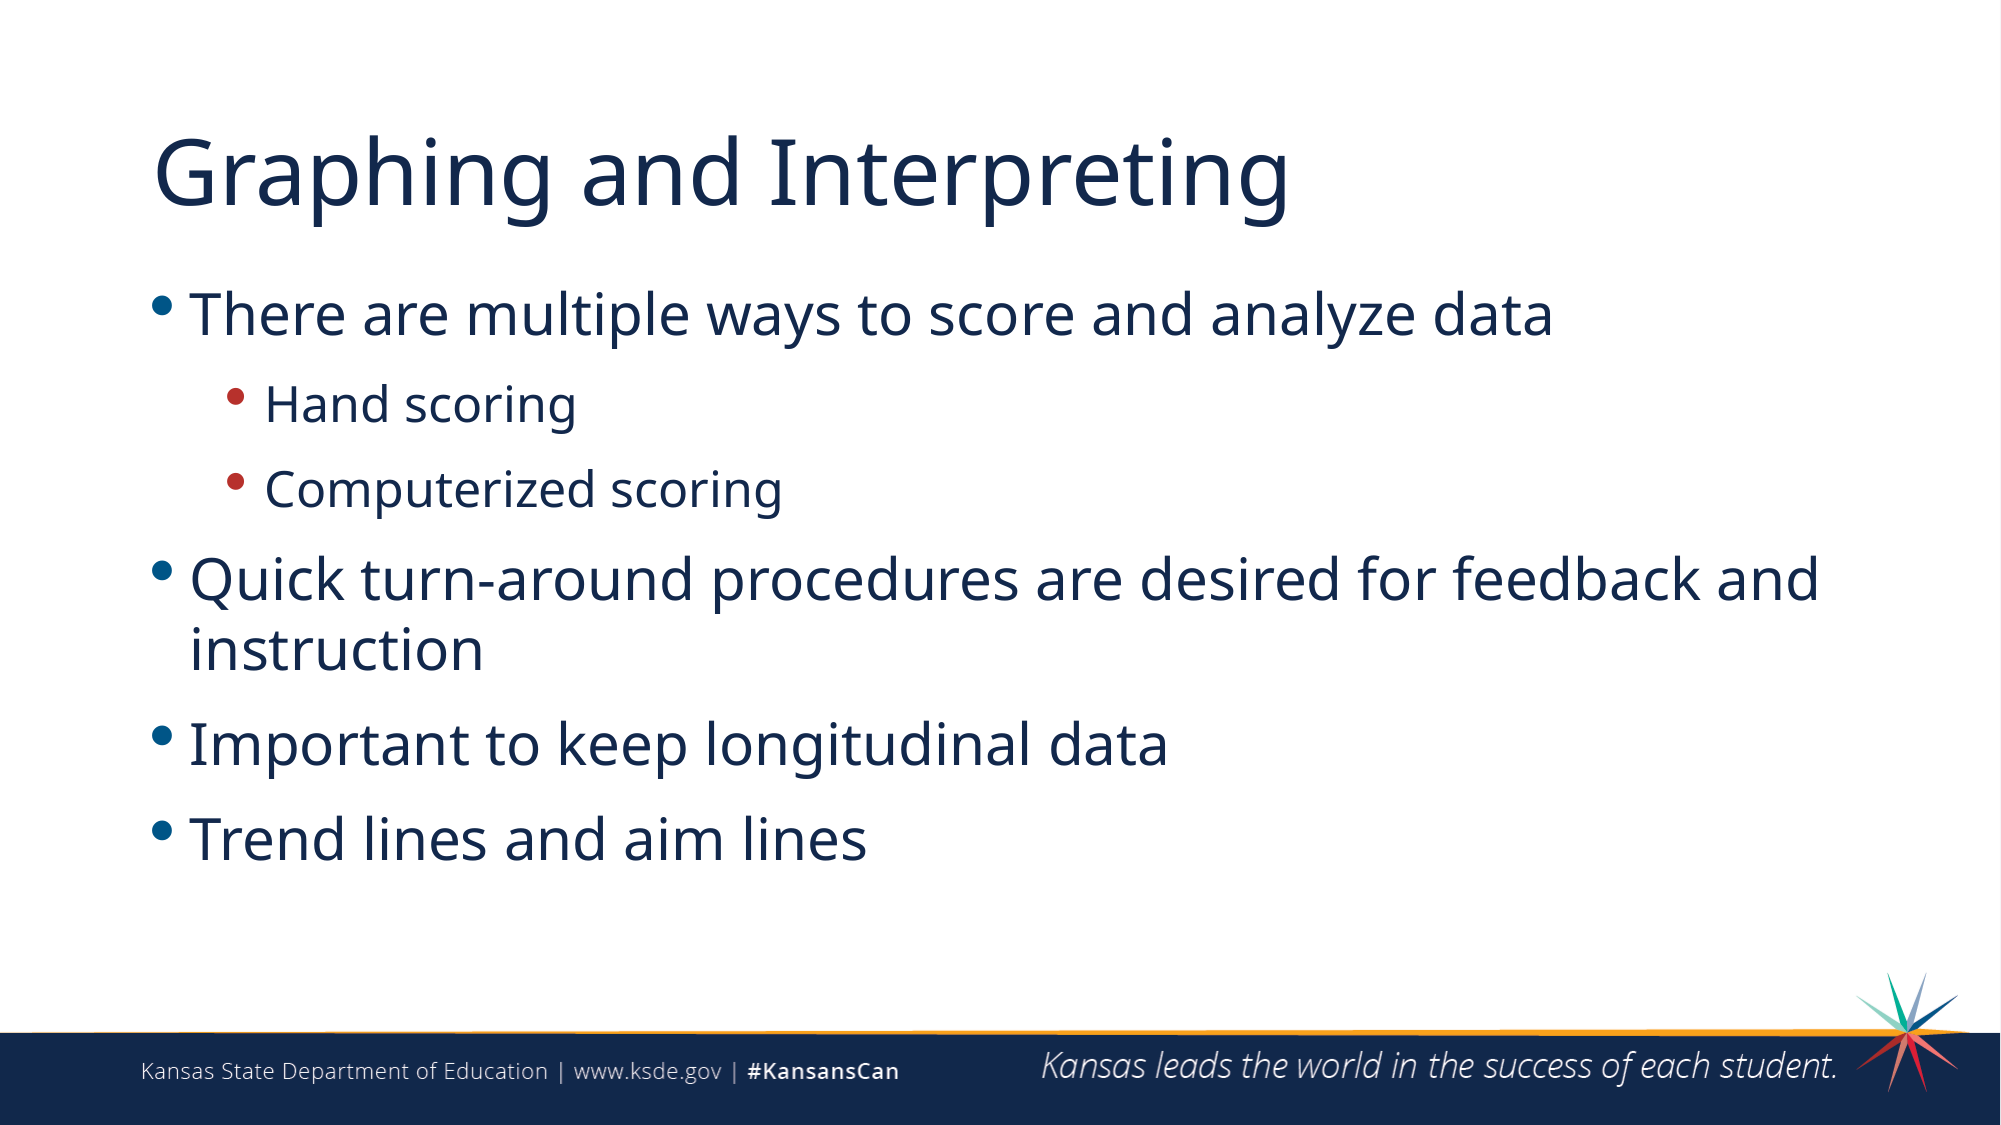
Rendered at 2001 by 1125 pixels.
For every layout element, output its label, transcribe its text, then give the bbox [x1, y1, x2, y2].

list There are multiple ways to score and analyze data Hand scoring Computerized scoring Quick turn-around procedures are desired for feedback and instruction Important to keep longitudinal data Trend lines and aim lines [137, 278, 1863, 1014]
title Graphing and Interpreting [137, 59, 1863, 278]
picture [0, 0, 2001, 1125]
